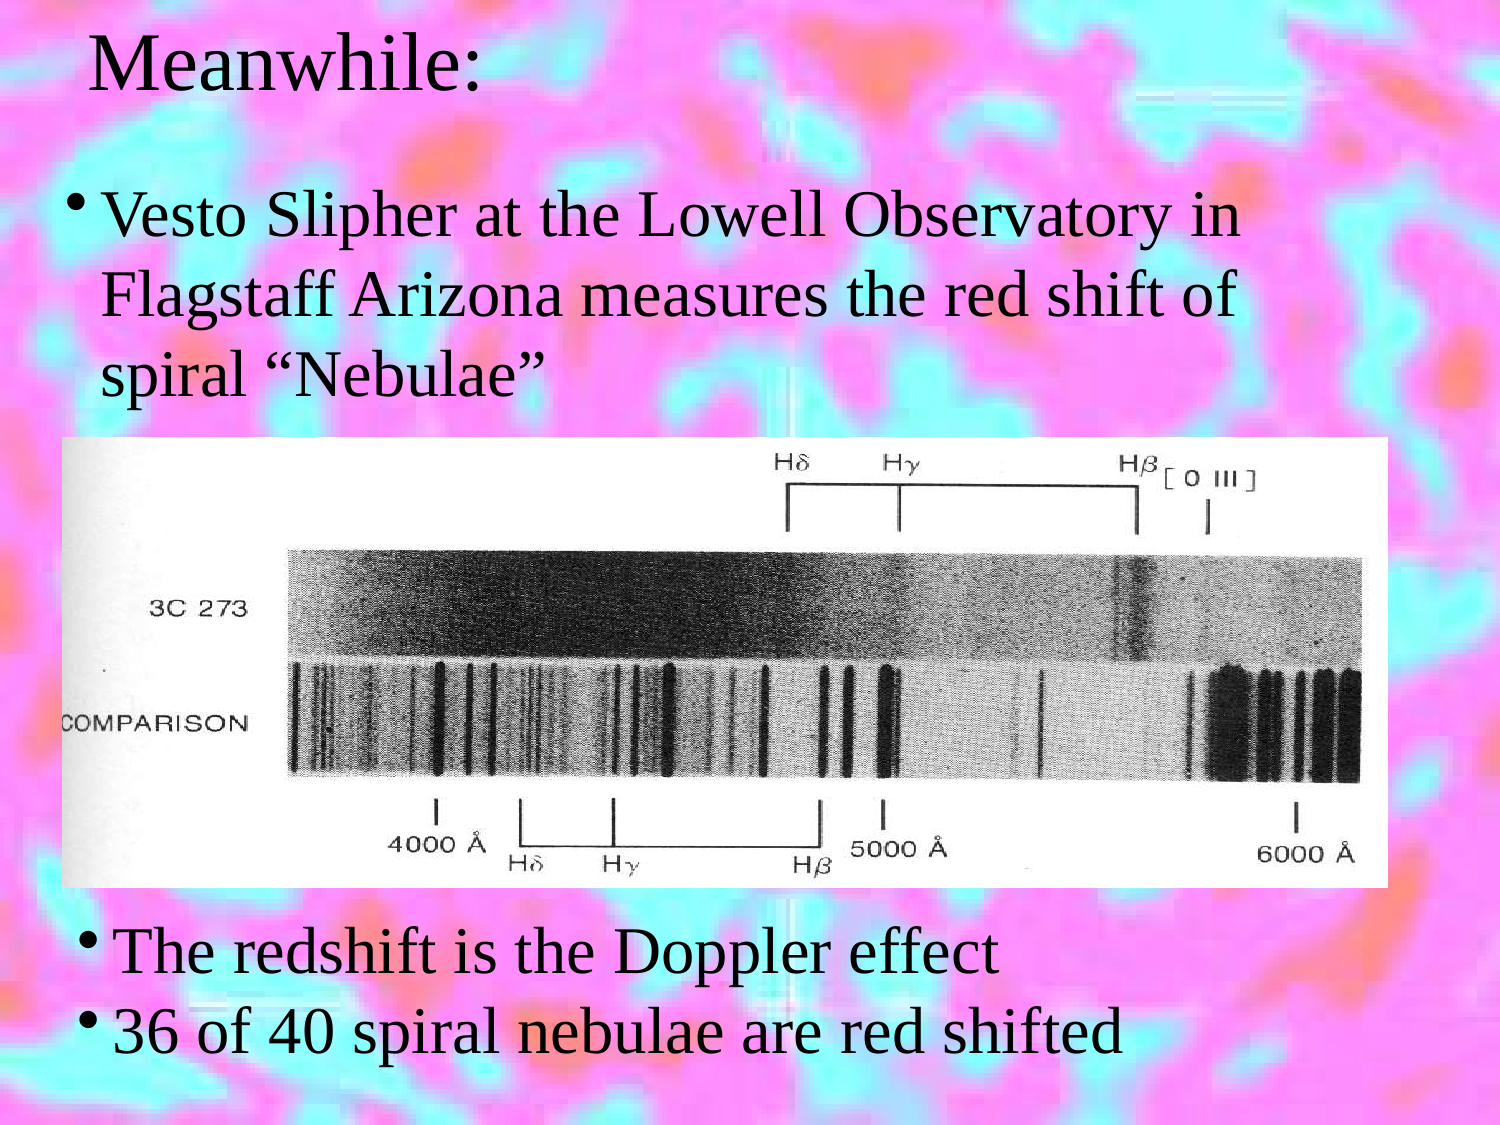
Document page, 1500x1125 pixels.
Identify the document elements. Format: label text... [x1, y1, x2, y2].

picture [0, 0, 1500, 1125]
text_box Meanwhile: [72, 0, 501, 115]
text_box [49, 162, 1401, 888]
text_box The redshift is the Doppler effect 36 of 40 spiral nebulae are red shifted [62, 899, 1413, 1075]
